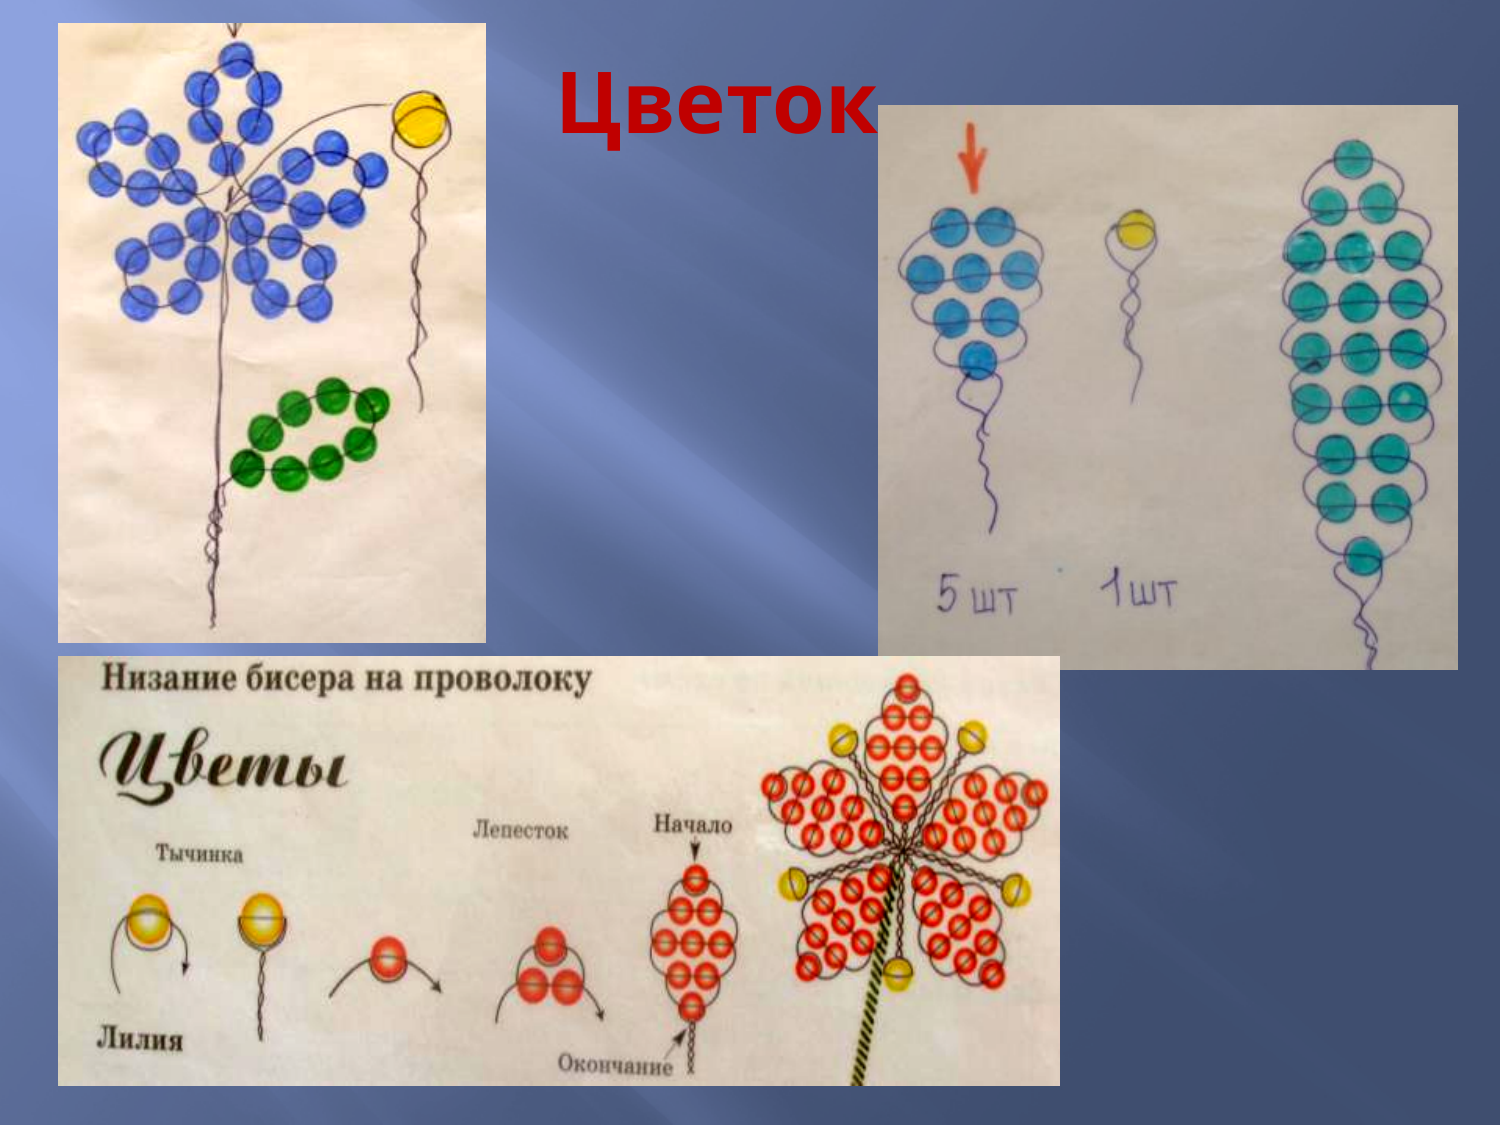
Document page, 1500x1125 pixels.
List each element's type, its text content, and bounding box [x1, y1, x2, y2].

title Цветок [486, 23, 1360, 176]
picture [58, 105, 1458, 1087]
picture [58, 23, 486, 643]
